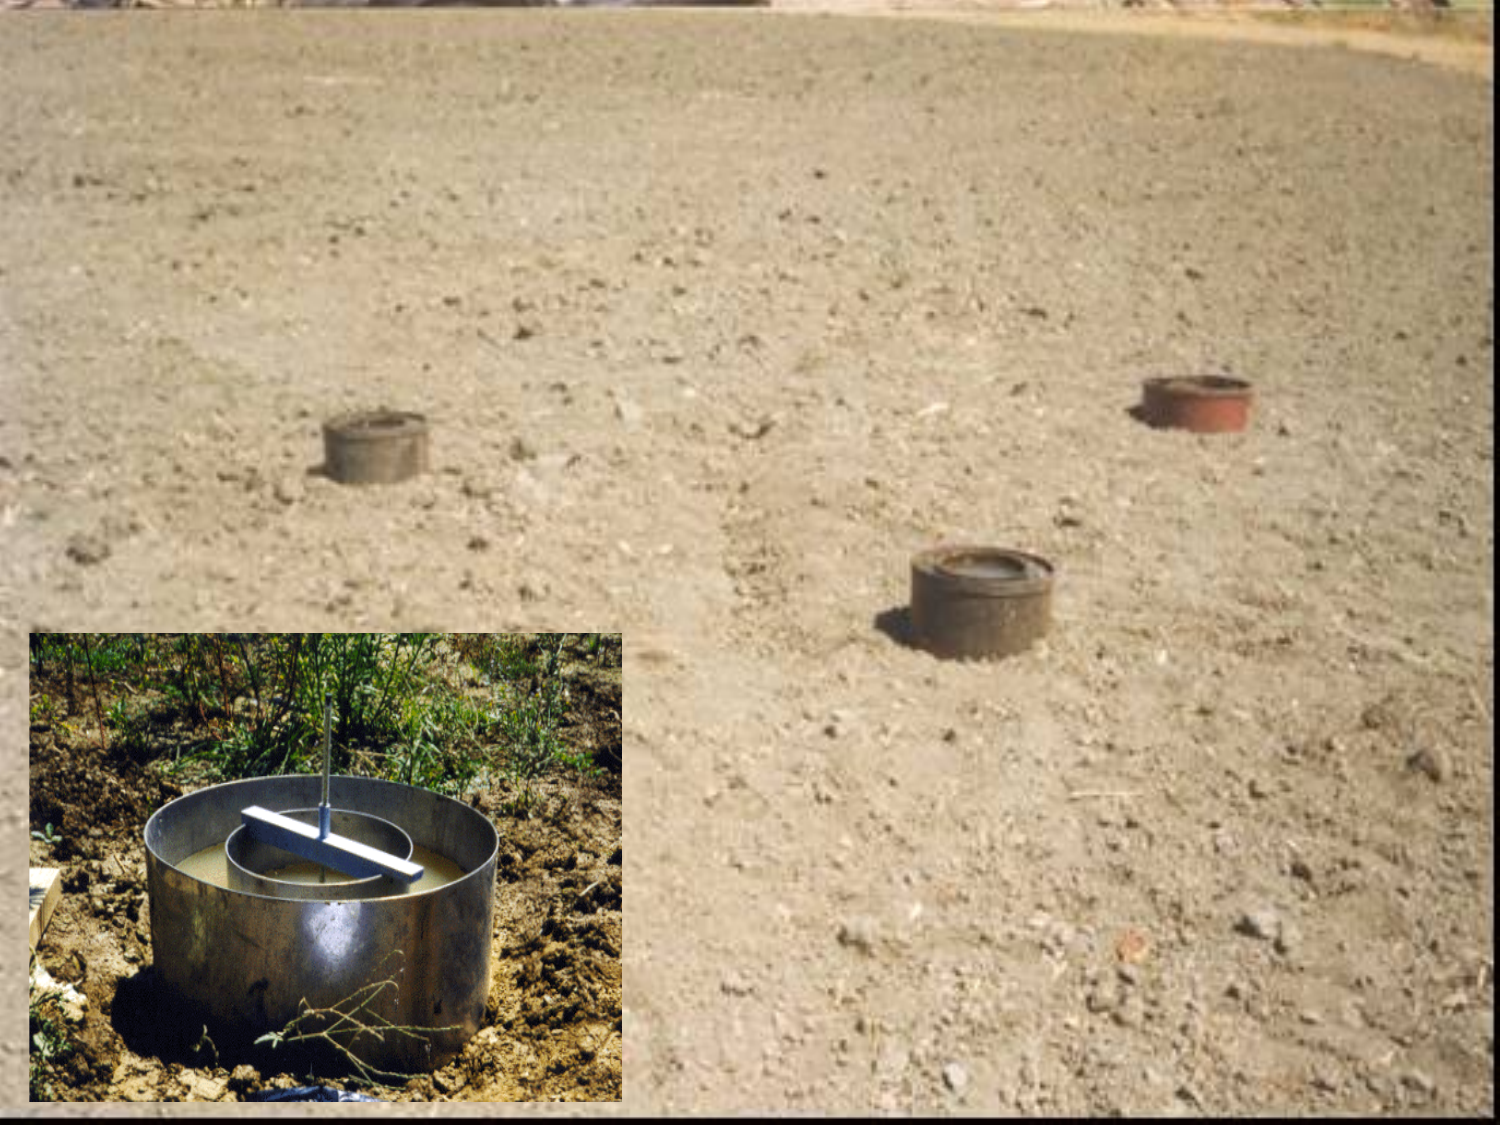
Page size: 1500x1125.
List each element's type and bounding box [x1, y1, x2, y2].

picture [29, 633, 623, 1102]
list [0, 0, 1500, 1125]
